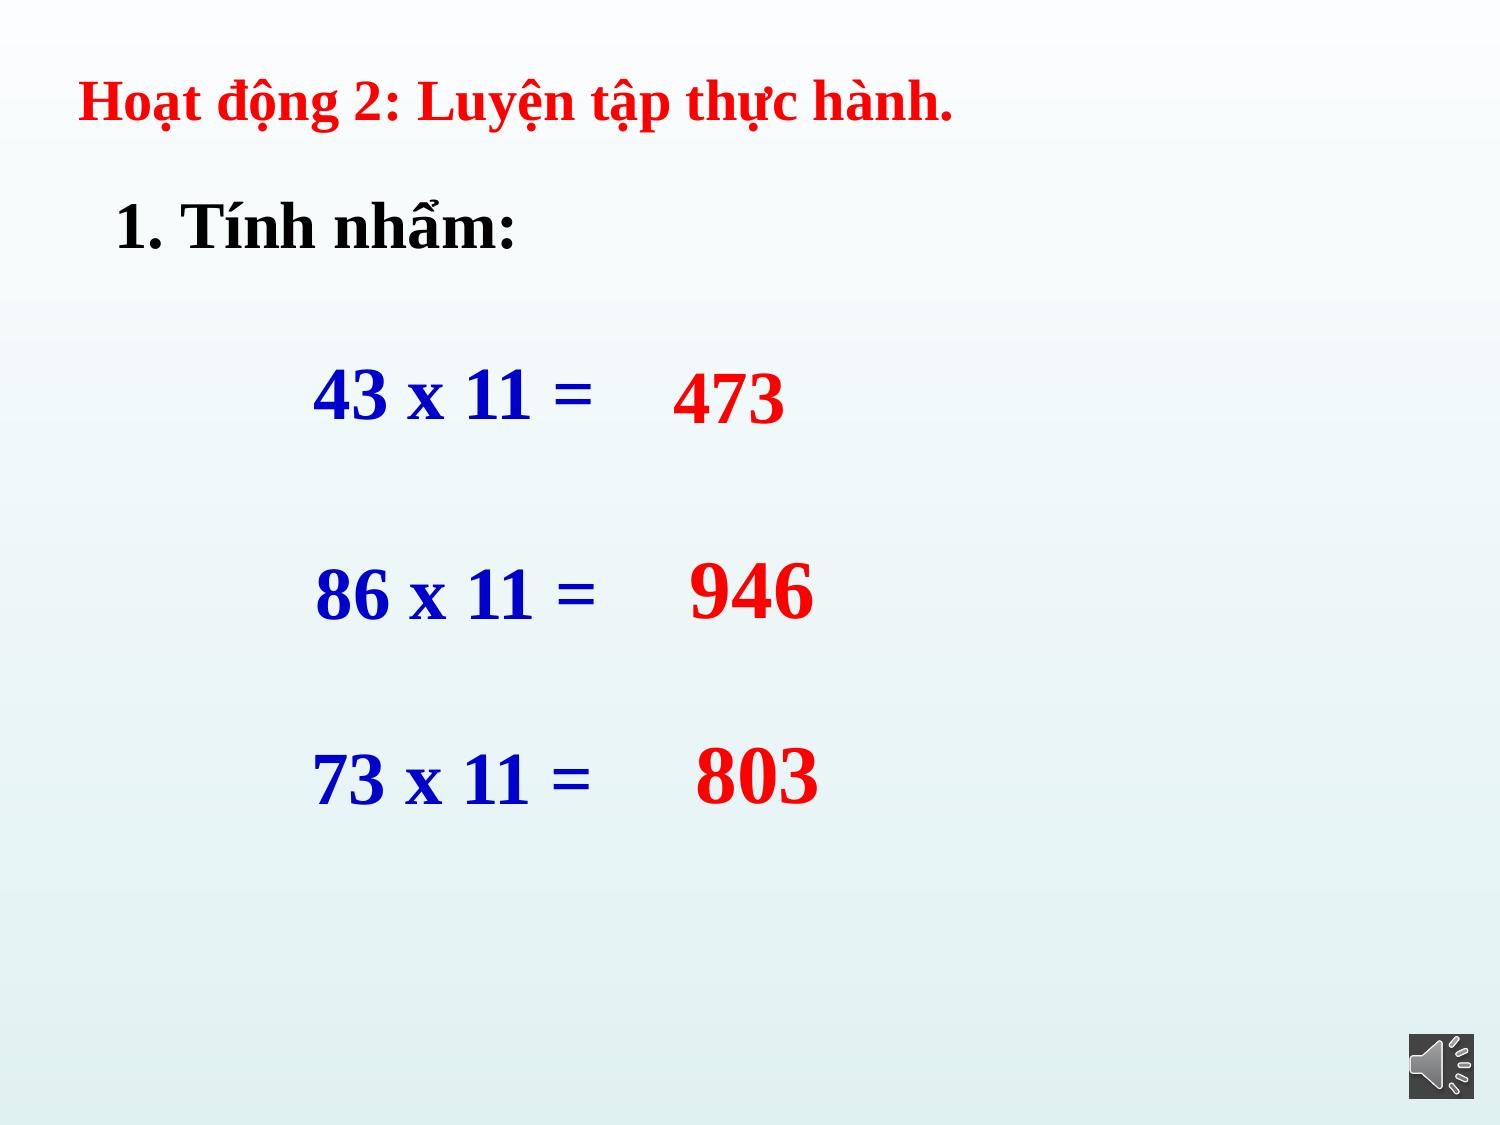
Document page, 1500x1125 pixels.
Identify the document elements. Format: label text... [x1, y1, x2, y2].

text_box Hoạt động 2: Luyện tập thực hành. [63, 54, 970, 140]
text_box 43 x 11 = [298, 337, 630, 443]
text_box 1. Tính nhẩm: [99, 174, 928, 270]
text_box 473 [658, 251, 839, 446]
text_box 86 x 11 = [300, 537, 670, 643]
text_box 946 [674, 527, 893, 643]
text_box 73 x 11 = [296, 722, 665, 828]
picture [1408, 1033, 1476, 1101]
text_box 803 [680, 712, 898, 828]
